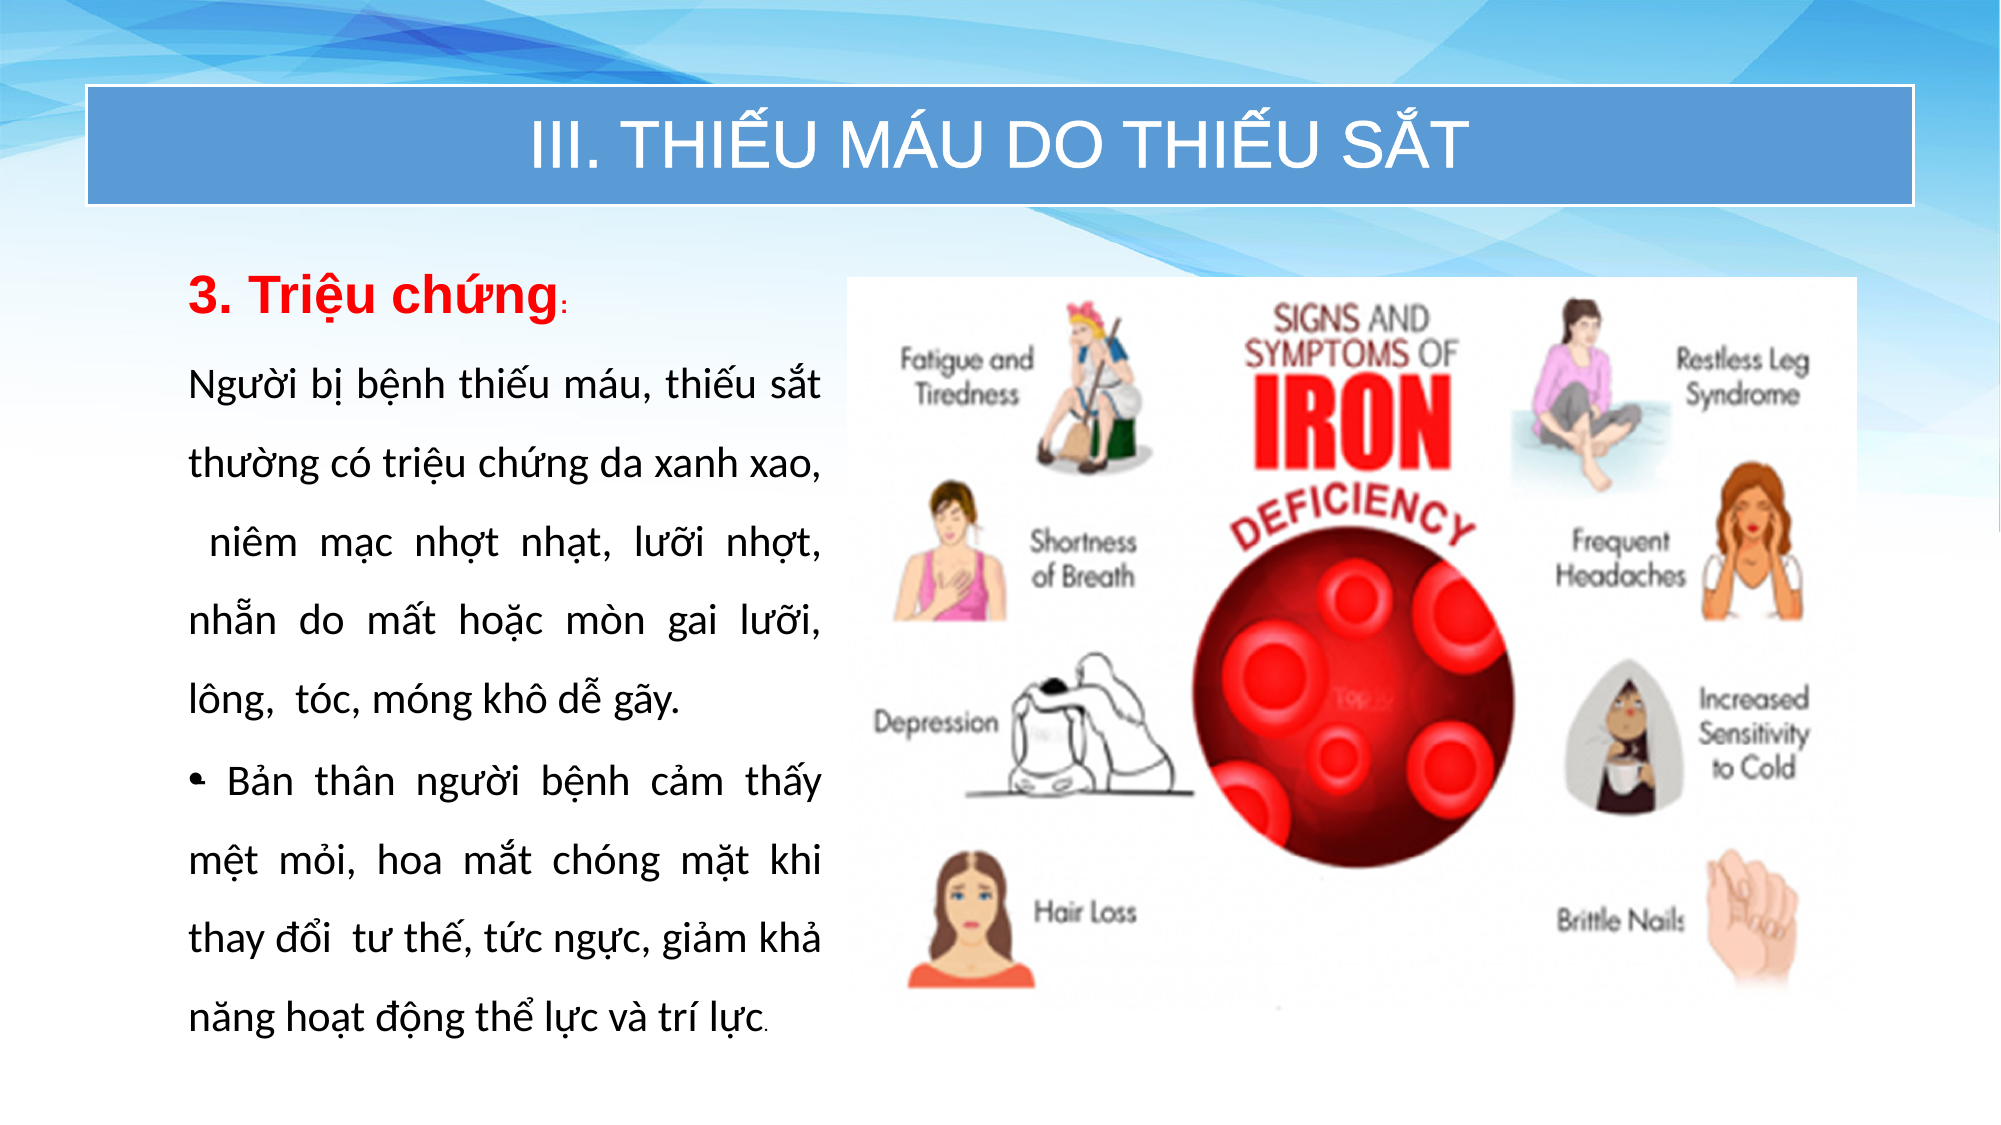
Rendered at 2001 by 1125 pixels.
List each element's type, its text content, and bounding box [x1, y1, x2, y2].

picture [0, 0, 2001, 1125]
text_box III. THIẾU MÁU DO THIẾU SẮT [85, 84, 1915, 207]
list 3. Triệu chứng: Người bị bệnh thiếu máu, thiếu sắt thường có triệu chứng da xanh xao, niêm mạc nhợt nhạt, lưỡi nhợt, nhẵn do mất hoặc mòn gai lưỡi, lông, tóc, móng khô dễ gãy. - Bản thân người bệnh cảm thấy mệt mỏi, hoa mắt chóng mặt khi thay đổi tư thế, tức ngực, giảm khả năng hoạt động thể lực và trí lực. [173, 259, 838, 1081]
